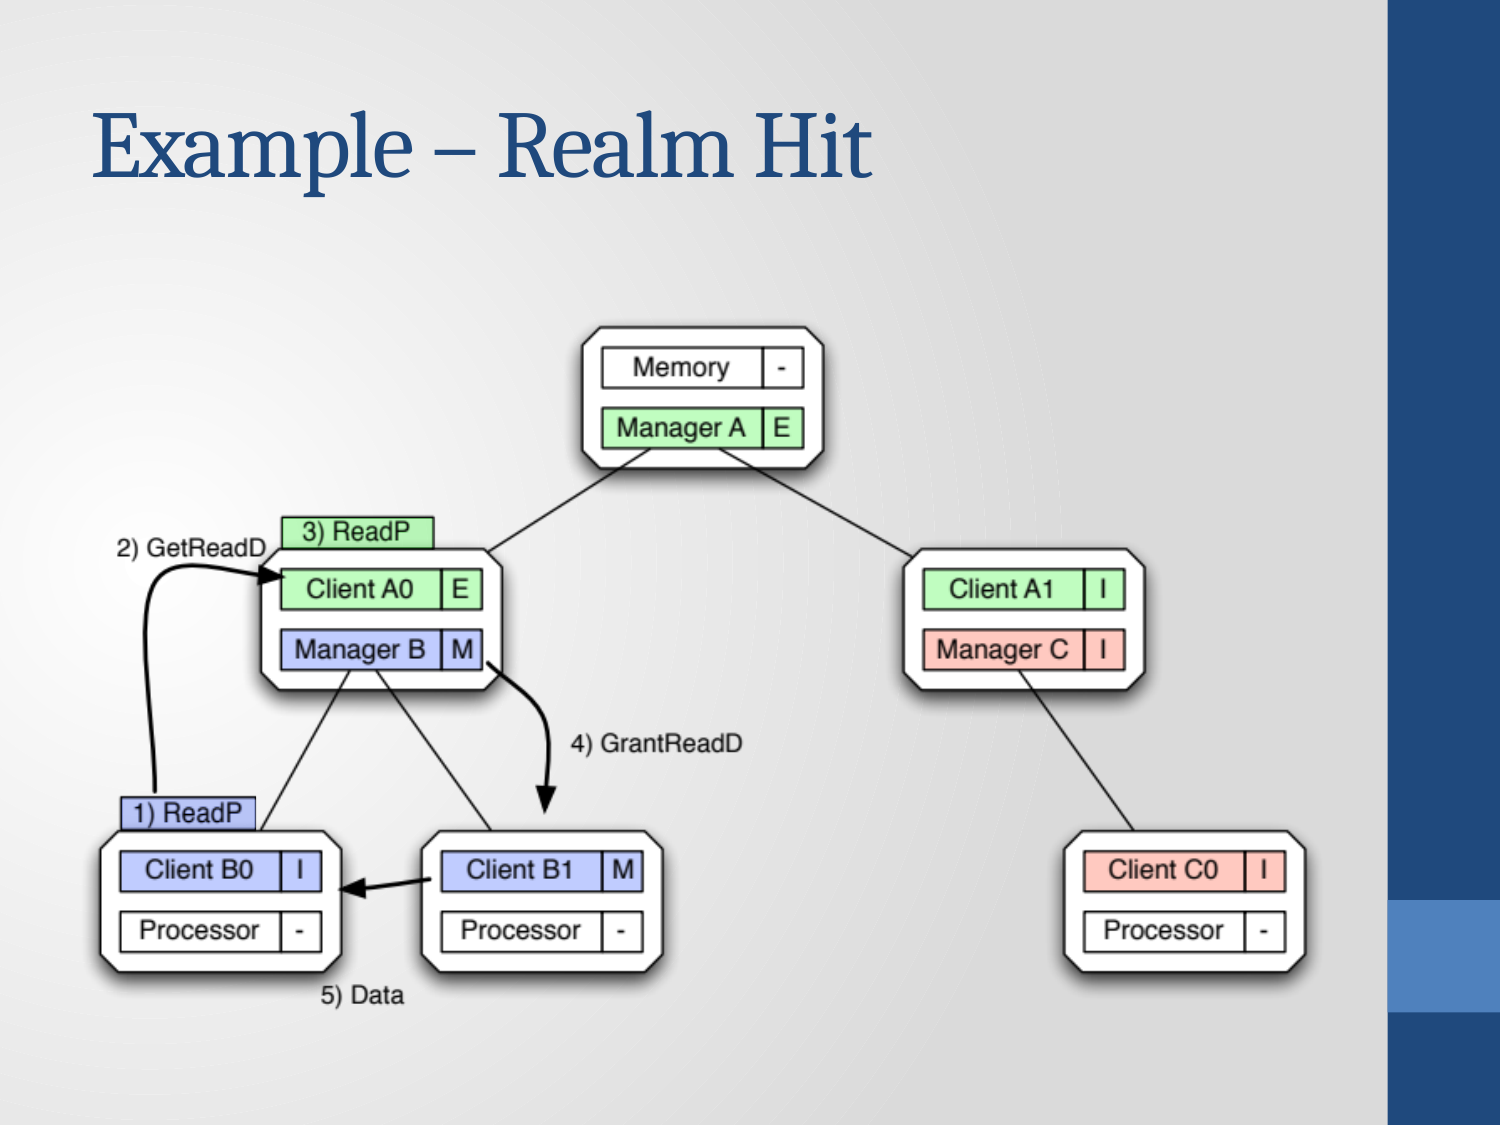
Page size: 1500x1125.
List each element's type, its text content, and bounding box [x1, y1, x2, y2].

picture [479, 655, 750, 828]
title Example – Realm Hit [75, 45, 1325, 233]
picture [276, 872, 447, 1038]
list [74, 261, 1326, 1051]
picture [116, 511, 436, 832]
